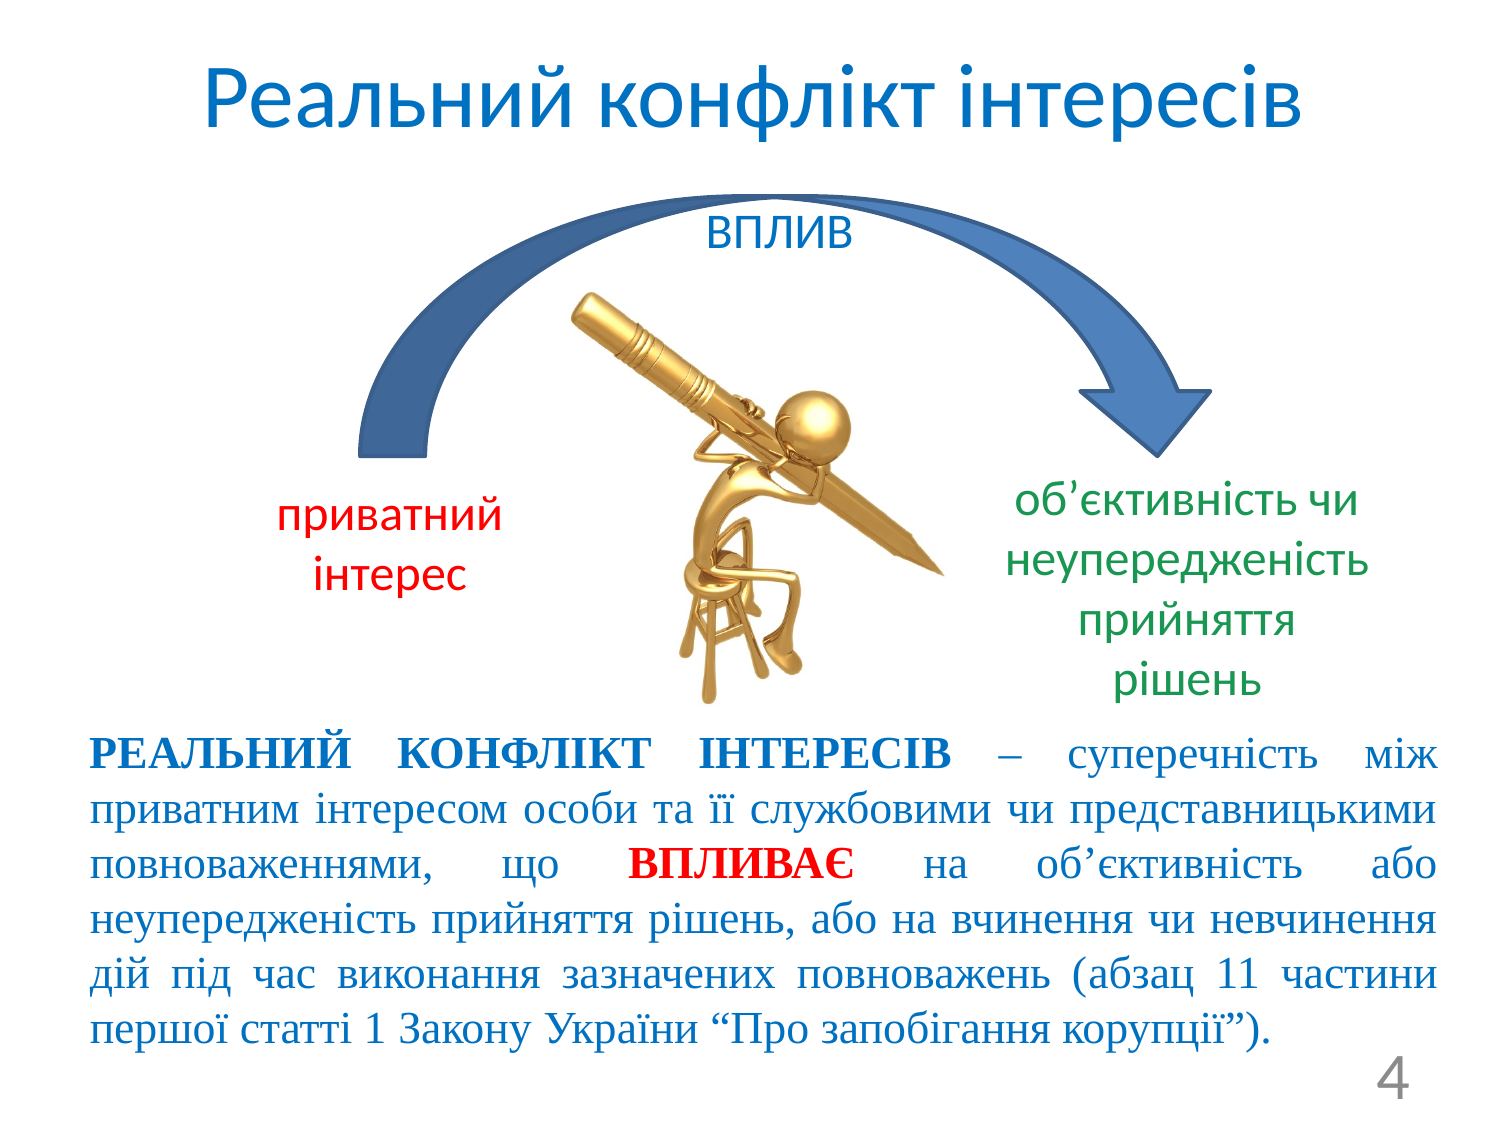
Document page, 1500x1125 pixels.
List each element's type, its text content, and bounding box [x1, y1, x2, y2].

text_box [987, 224, 1213, 459]
text_box приватний інтерес [183, 473, 548, 609]
title Реальний конфлікт інтересів [79, 17, 1430, 164]
text_box ВПЛИВ [572, 191, 987, 267]
picture [553, 271, 999, 717]
slide_number 4 [1074, 1042, 1425, 1103]
text_box РЕАЛЬНИЙ КОНФЛІКТ ІНТЕРЕСІВ – суперечність між приватним інтересом особи та її службовими чи представницькими повноваженнями, що ВПЛИВАЄ на об’єктивність або неупередженість прийняття рішень, або на вчинення чи невчинення дій під час виконання зазначених повноважень (абзац 11 частини першої статті 1 Закону України “Про запобігання корупції”). [74, 715, 1453, 1120]
text_box [358, 221, 572, 459]
text_box об’єктивність чи неупередженість прийняття рішень [1004, 458, 1388, 714]
